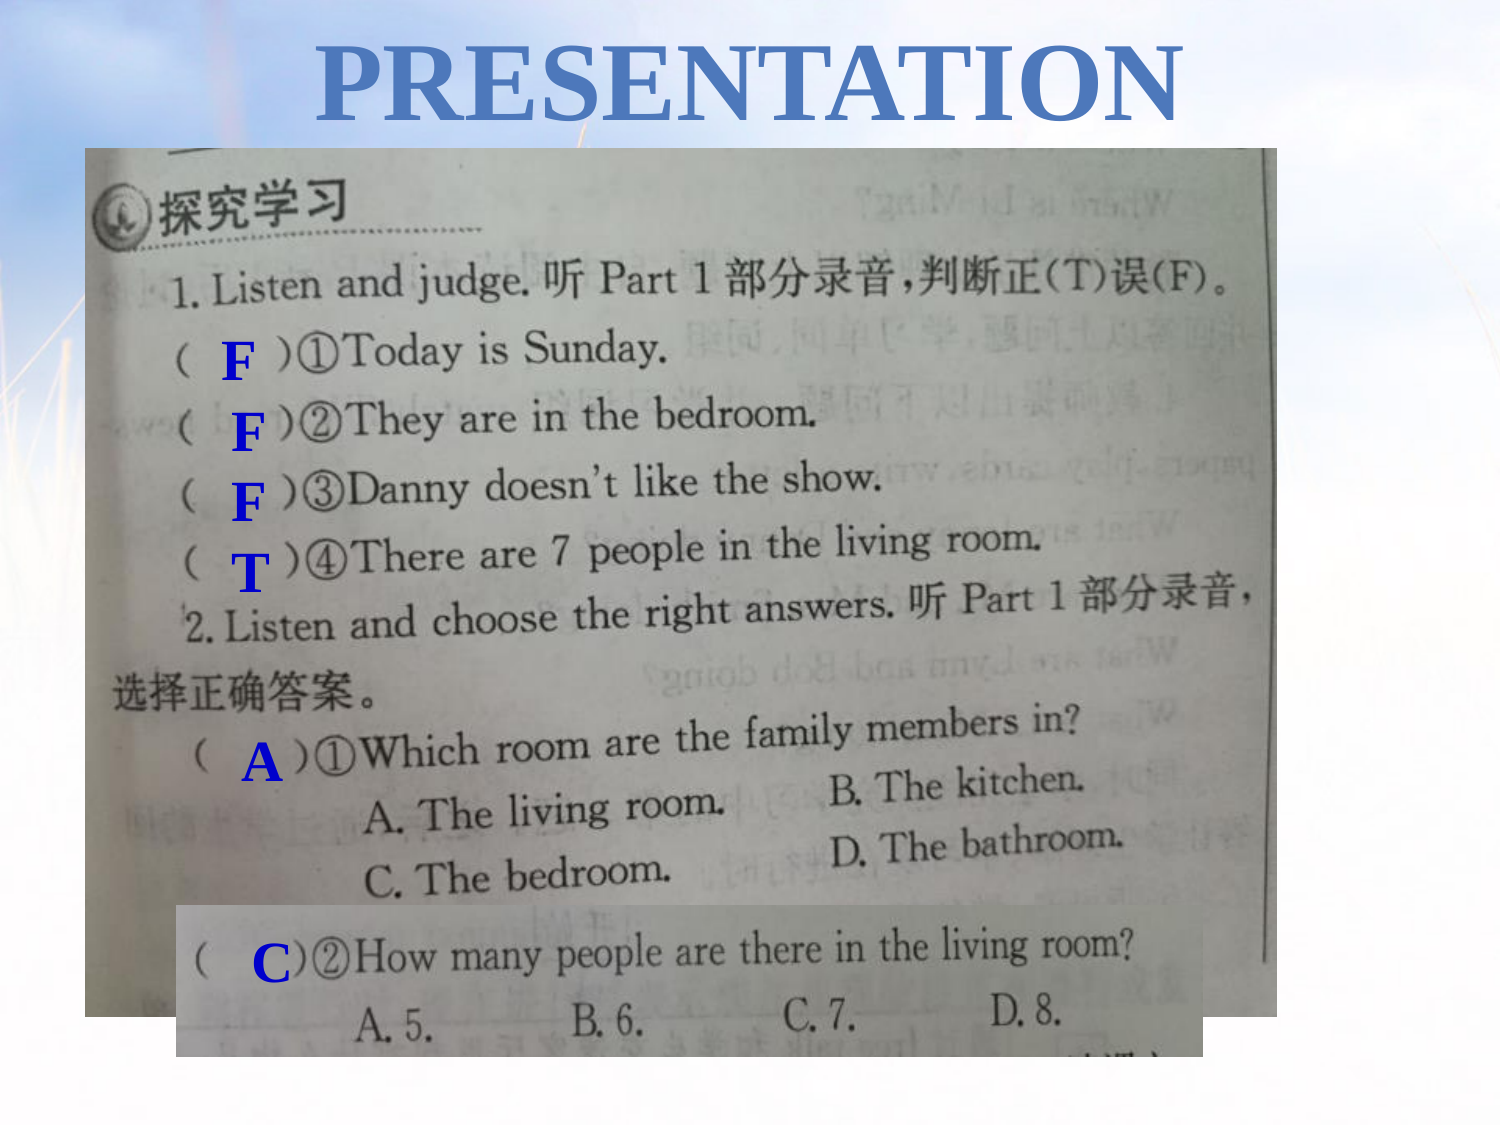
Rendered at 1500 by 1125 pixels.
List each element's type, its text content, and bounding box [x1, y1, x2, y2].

picture [0, 148, 1500, 1125]
text_box PRESENTATION [0, 0, 1500, 150]
